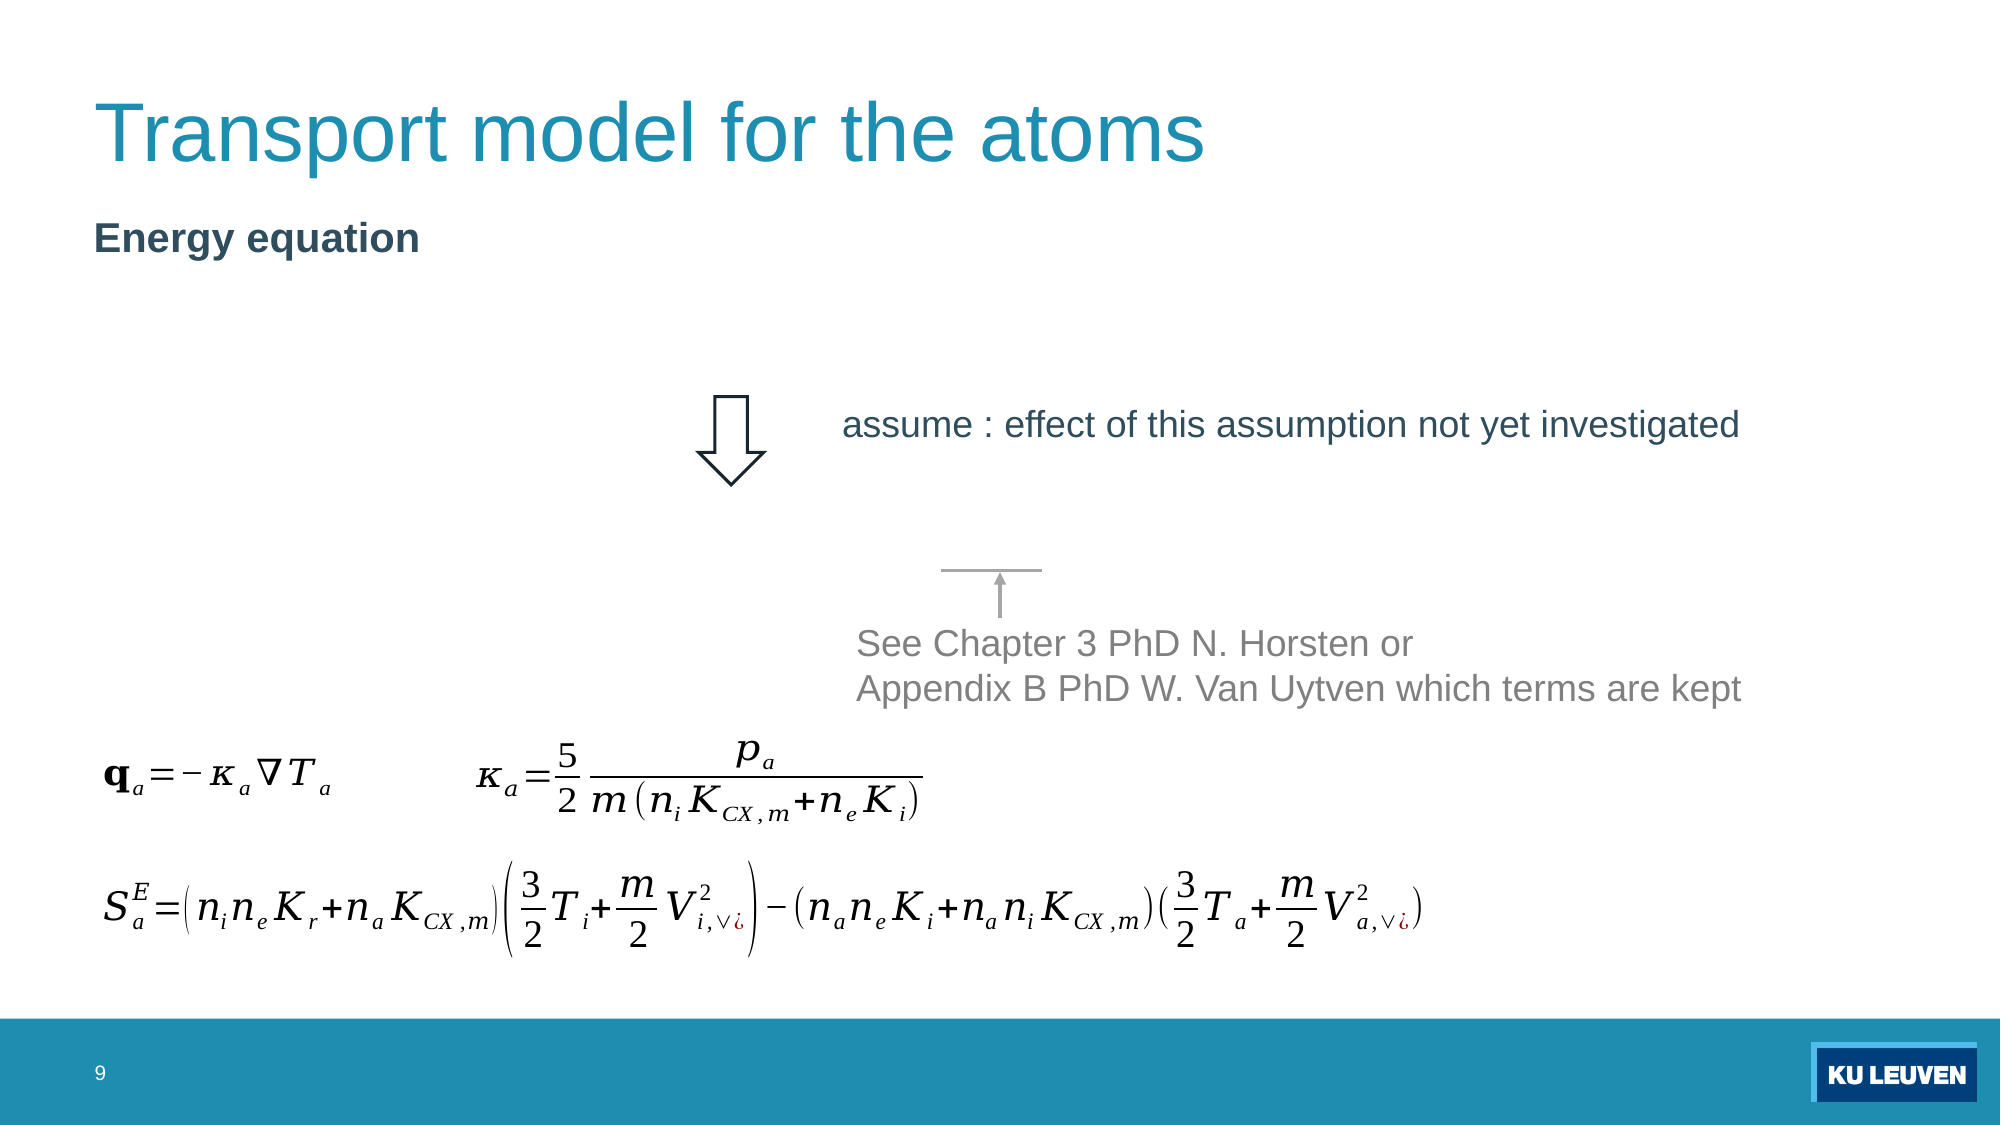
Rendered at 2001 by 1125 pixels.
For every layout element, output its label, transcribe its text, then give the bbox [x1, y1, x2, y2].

slide_number 9 [94, 1018, 201, 1125]
picture [1811, 1042, 1977, 1102]
title Transport model for the atoms [94, 33, 1906, 223]
text_box [696, 395, 767, 487]
text_box See Chapter 3 PhD N. Horsten or Appendix B PhD W. Van Uytven which terms are kept [841, 611, 1865, 717]
text_box Energy equation [78, 203, 730, 269]
